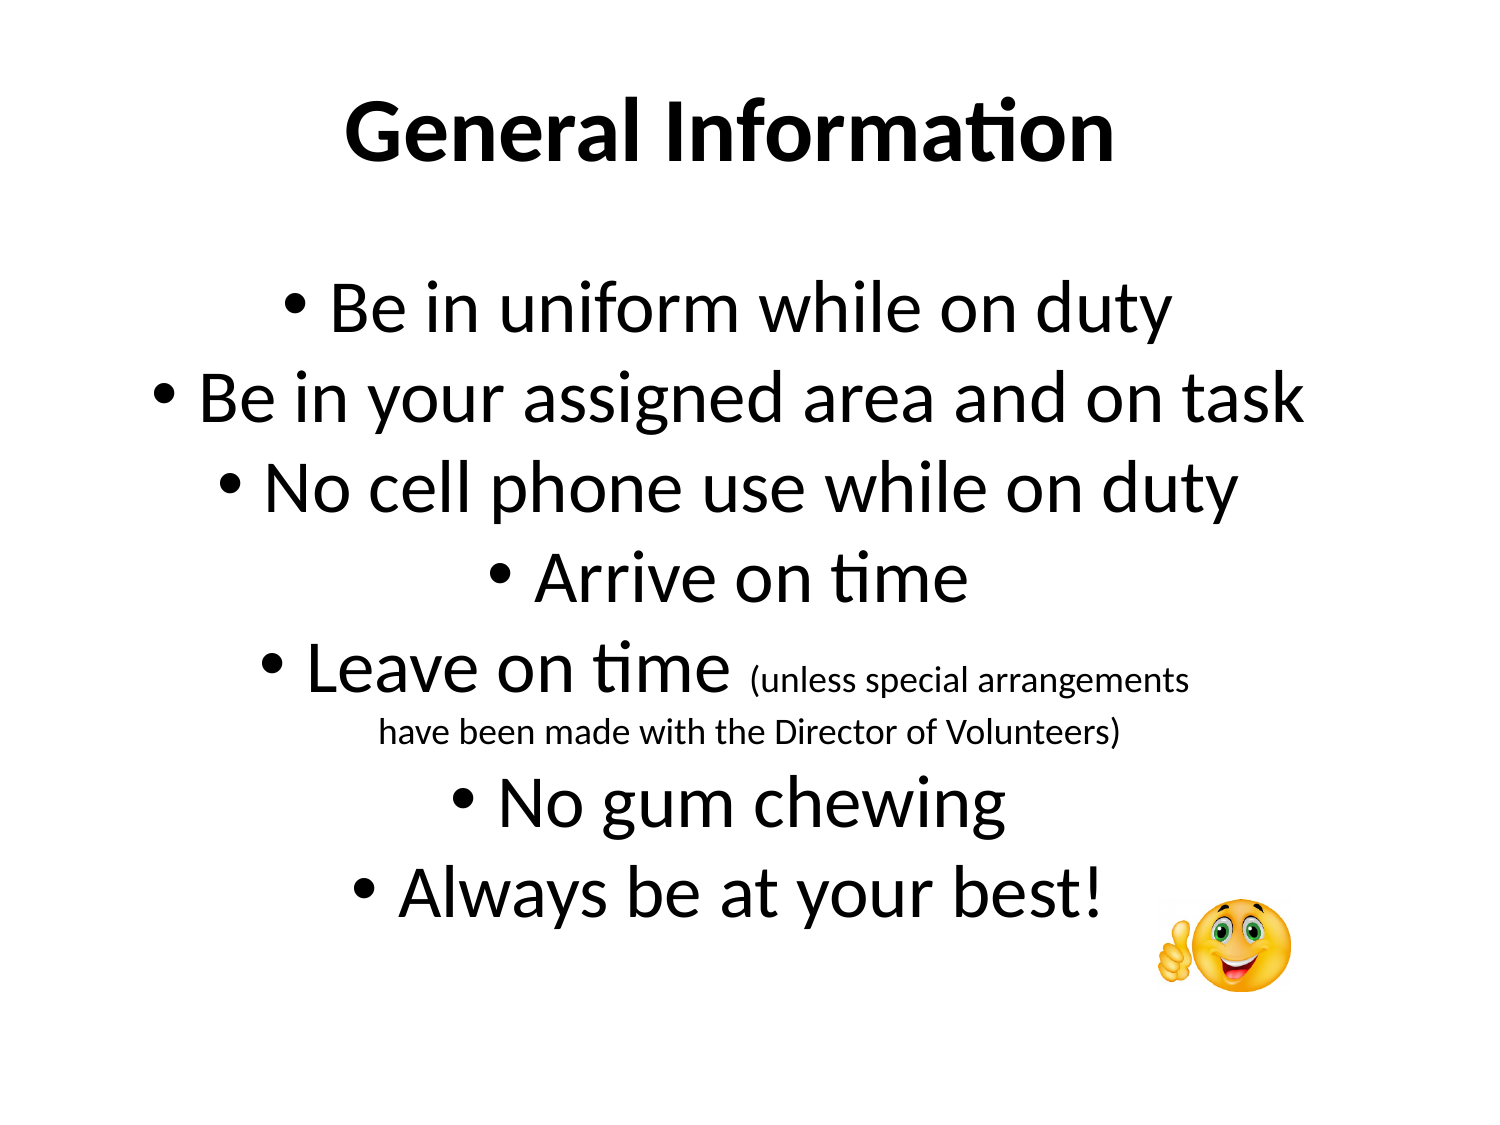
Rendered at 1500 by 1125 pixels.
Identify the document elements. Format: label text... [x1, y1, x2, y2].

text_box Be in uniform while on duty Be in your assigned area and on task No cell phone use while on duty Arrive on time Leave on time (unless special arrangements have been made with the Director of Volunteers) No gum chewing Always be at your best! [22, 249, 1435, 1030]
picture [1157, 899, 1291, 992]
text_box General Information [6, 62, 1457, 188]
